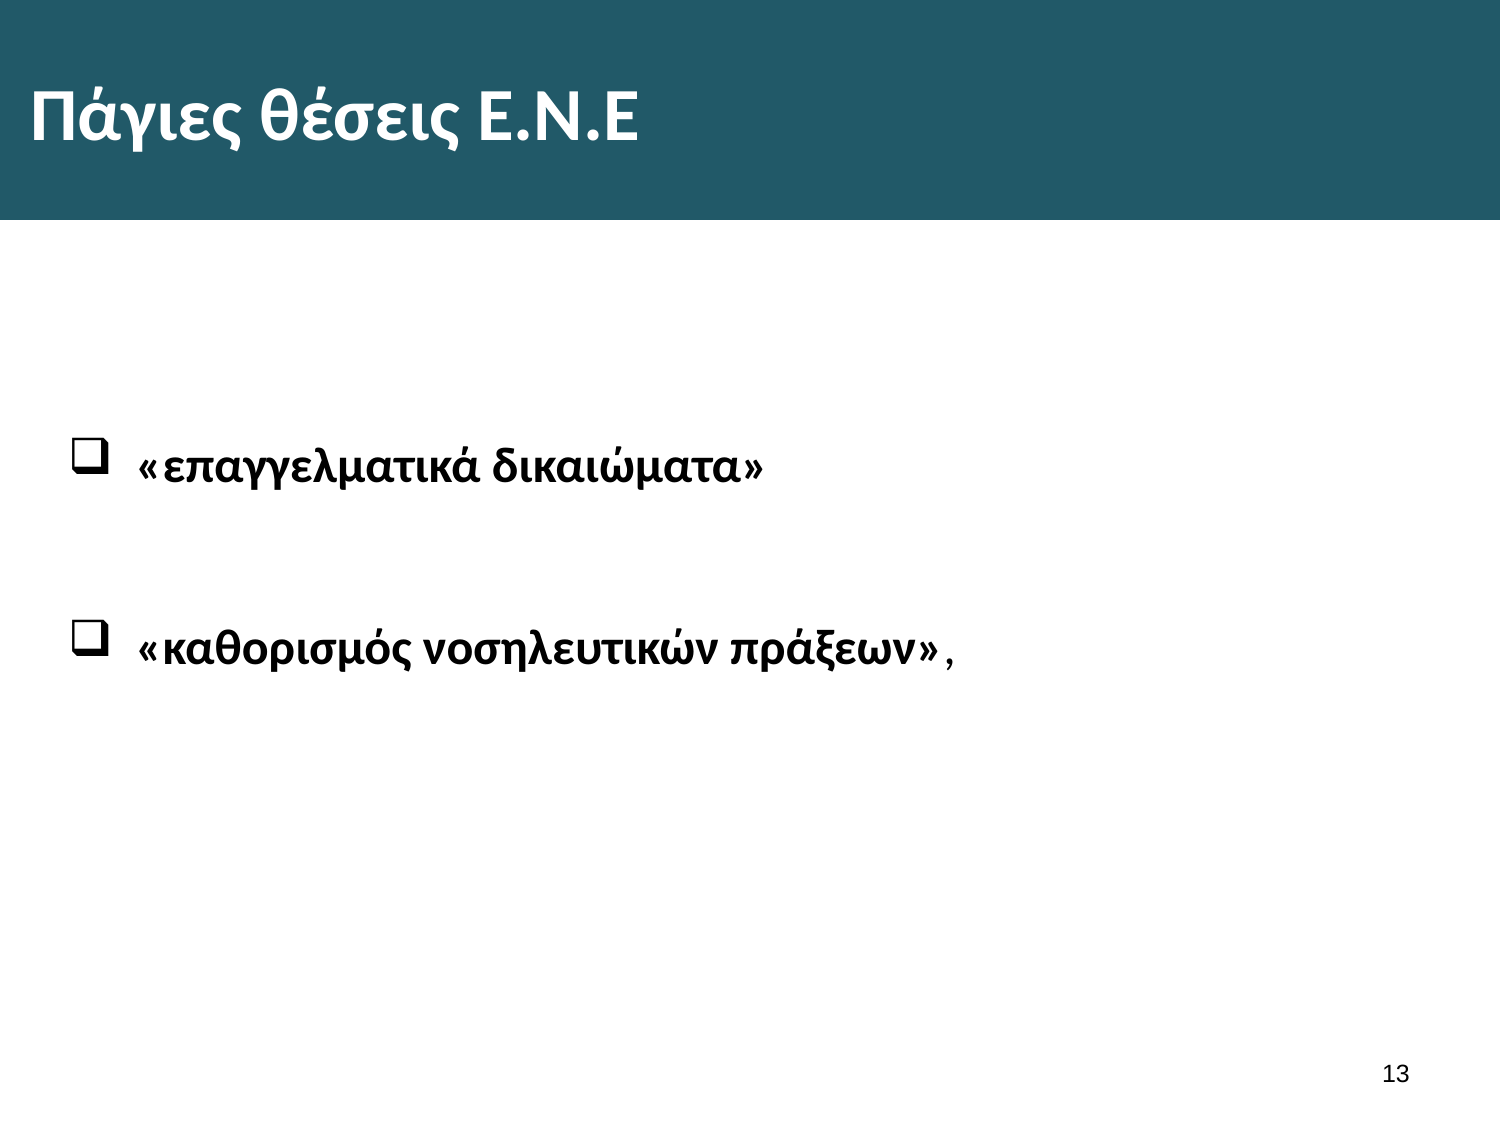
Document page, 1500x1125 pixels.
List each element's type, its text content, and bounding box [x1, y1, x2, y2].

slide_number 12 [1074, 1042, 1425, 1103]
title Πάγιες θέσεις Ε.Ν.Ε [0, 0, 1500, 220]
list «επαγγελματικά δικαιώματα» «καθορισμός νοσηλευτικών πράξεων», [53, 243, 1459, 1106]
